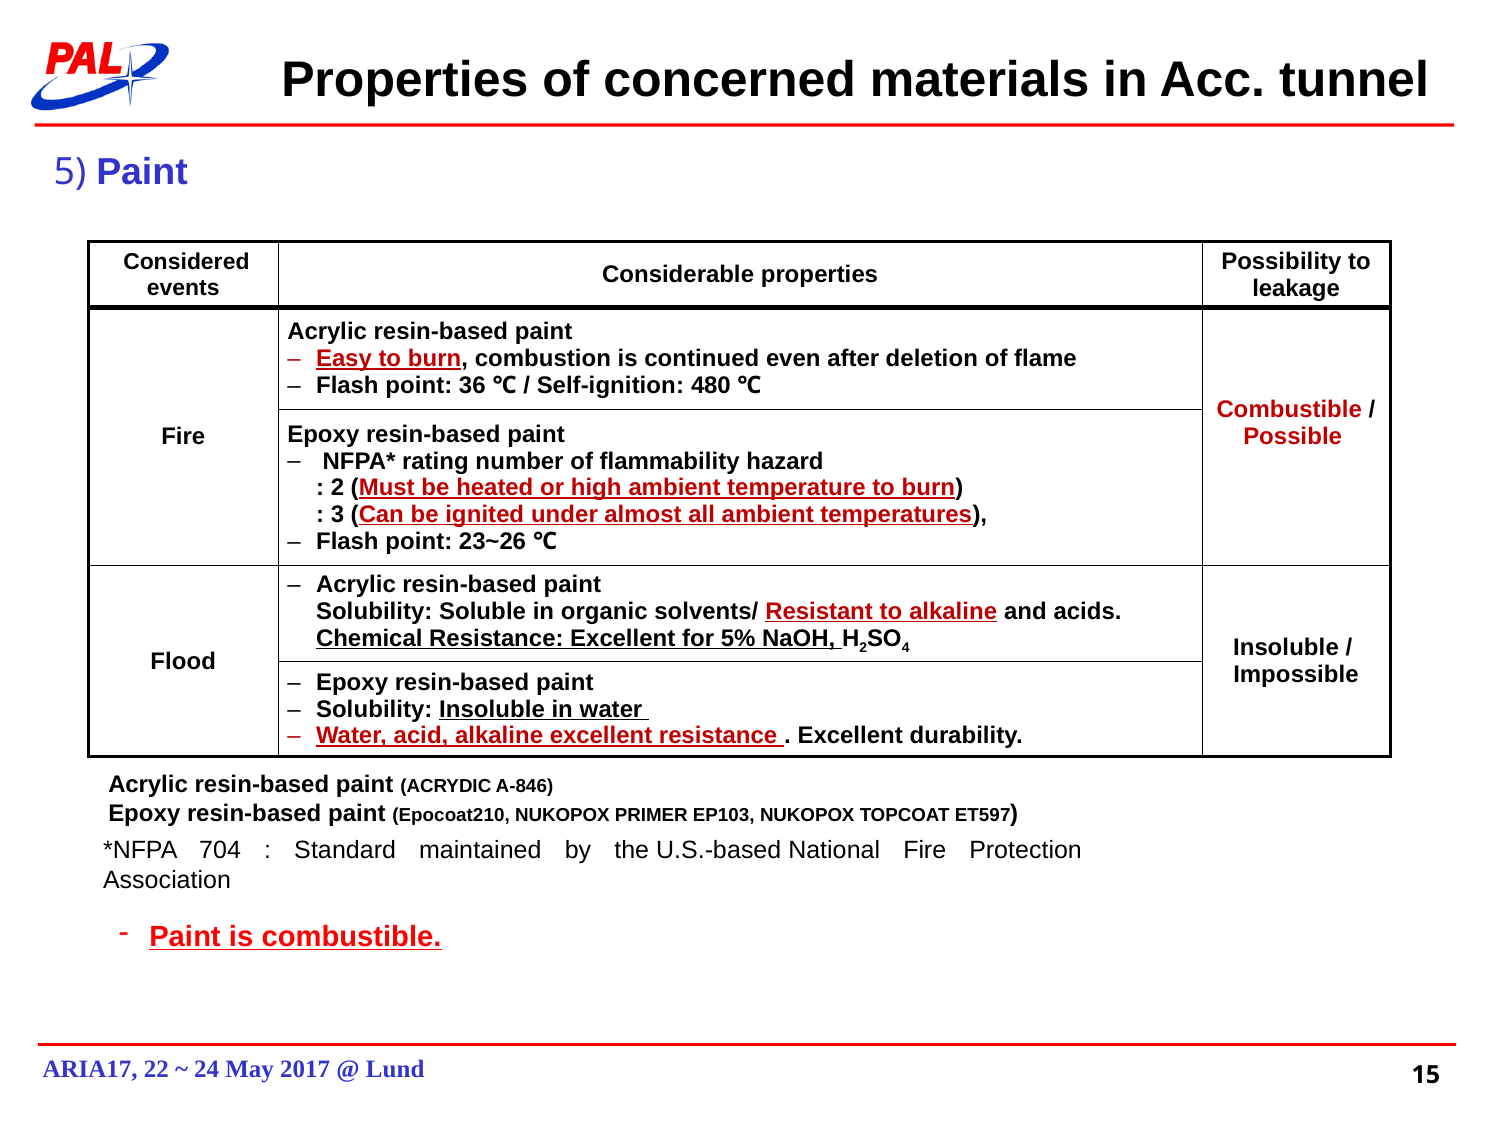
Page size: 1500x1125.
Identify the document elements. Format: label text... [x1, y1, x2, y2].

text_box Paint is combustible. [104, 901, 1083, 960]
table_cell Combustible / Possible [1203, 310, 1389, 565]
table_cell Flood [90, 566, 278, 755]
table_cell Fire [90, 310, 278, 565]
slide_number 15 [1117, 1045, 1456, 1106]
table_header Considered events [90, 243, 278, 305]
picture [22, 39, 178, 115]
table_cell Acrylic resin-based paint Solubility: Soluble in organic solvents/ Resistant to alkaline and acids. Chemical Resistance: Excellent for 5% NaOH, H2SO4 [279, 566, 1202, 661]
table_cell Insoluble / Impossible [1203, 566, 1389, 755]
table_cell Epoxy resin-based paint Solubility: Insoluble in water Water, acid, alkaline excellent resistance . Excellent durability. [279, 662, 1202, 755]
text_box Acrylic resin-based paint (ACRYDIC A-846) Epoxy resin-based paint (Epocoat210, NUKOPOX PRIMER EP103, NUKOPOX TOPCOAT ET597) [93, 761, 1033, 834]
title Properties of concerned materials in Acc. tunnel [178, 39, 1459, 122]
text_box 5) Paint [38, 139, 1428, 219]
table_header Considerable properties [279, 243, 1202, 305]
table_header Possibility to leakage [1203, 243, 1389, 305]
table_cell Epoxy resin-based paint NFPA* rating number of flammability hazard : 2 (Must be heated or high ambient temperature to burn) : 3 (Can be ignited under almost all ambient temperatures), Flash point: 23~26 ℃ [279, 410, 1202, 565]
text_box *NFPA 704 : Standard maintained by the U.S.-based National Fire Protection Association [88, 826, 1099, 901]
table_cell Acrylic resin-based paint Easy to burn, combustion is continued even after deletion of flame Flash point: 36 ℃ / Self-ignition: 480 ℃ [279, 310, 1202, 409]
